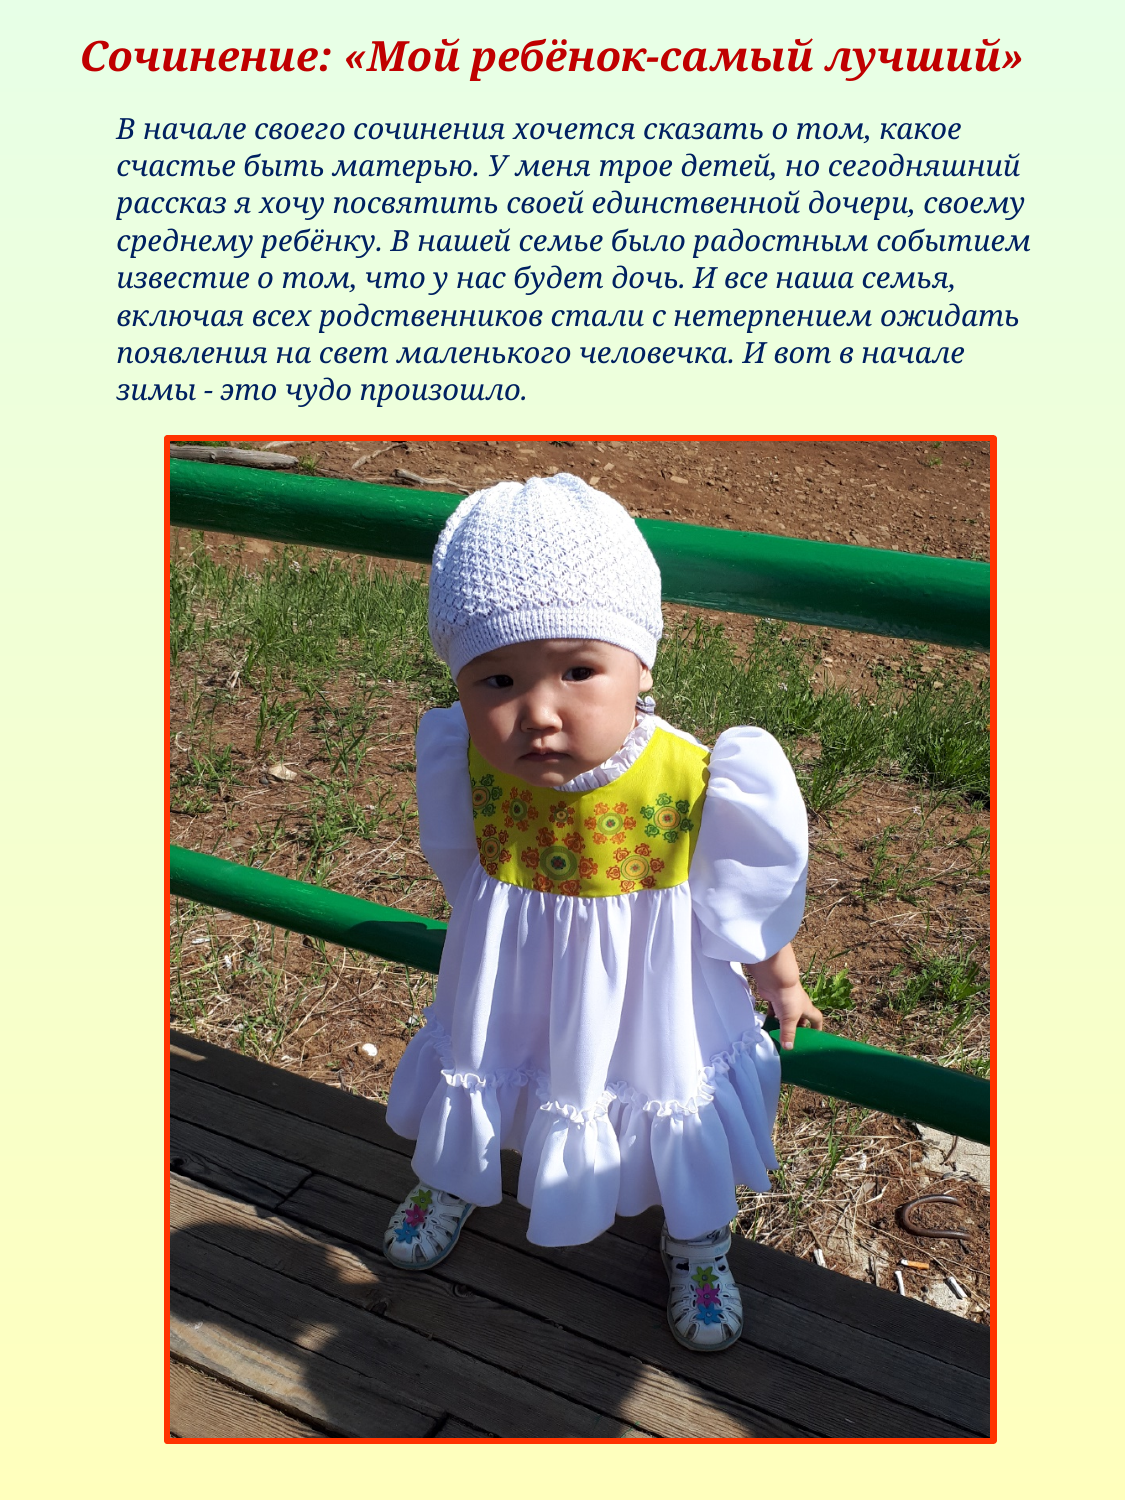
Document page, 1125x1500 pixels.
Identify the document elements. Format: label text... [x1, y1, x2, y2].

text_box В начале своего сочинения хочется сказать о том, какое счастье быть матерью. У меня трое детей, но сегодняшний рассказ я хочу посвятить своей единственной дочери, своему среднему ребёнку. В нашей семье было радостным событием известие о том, что у нас будет дочь. И все наша семья, включая всех родственников стали с нетерпением ожидать появления на свет маленького человечка. И вот в начале зимы - это чудо произошло. [101, 100, 1059, 415]
text_box Сочинение: «Мой ребёнок-самый лучший» [64, 18, 1040, 88]
picture [81, 441, 1079, 1438]
